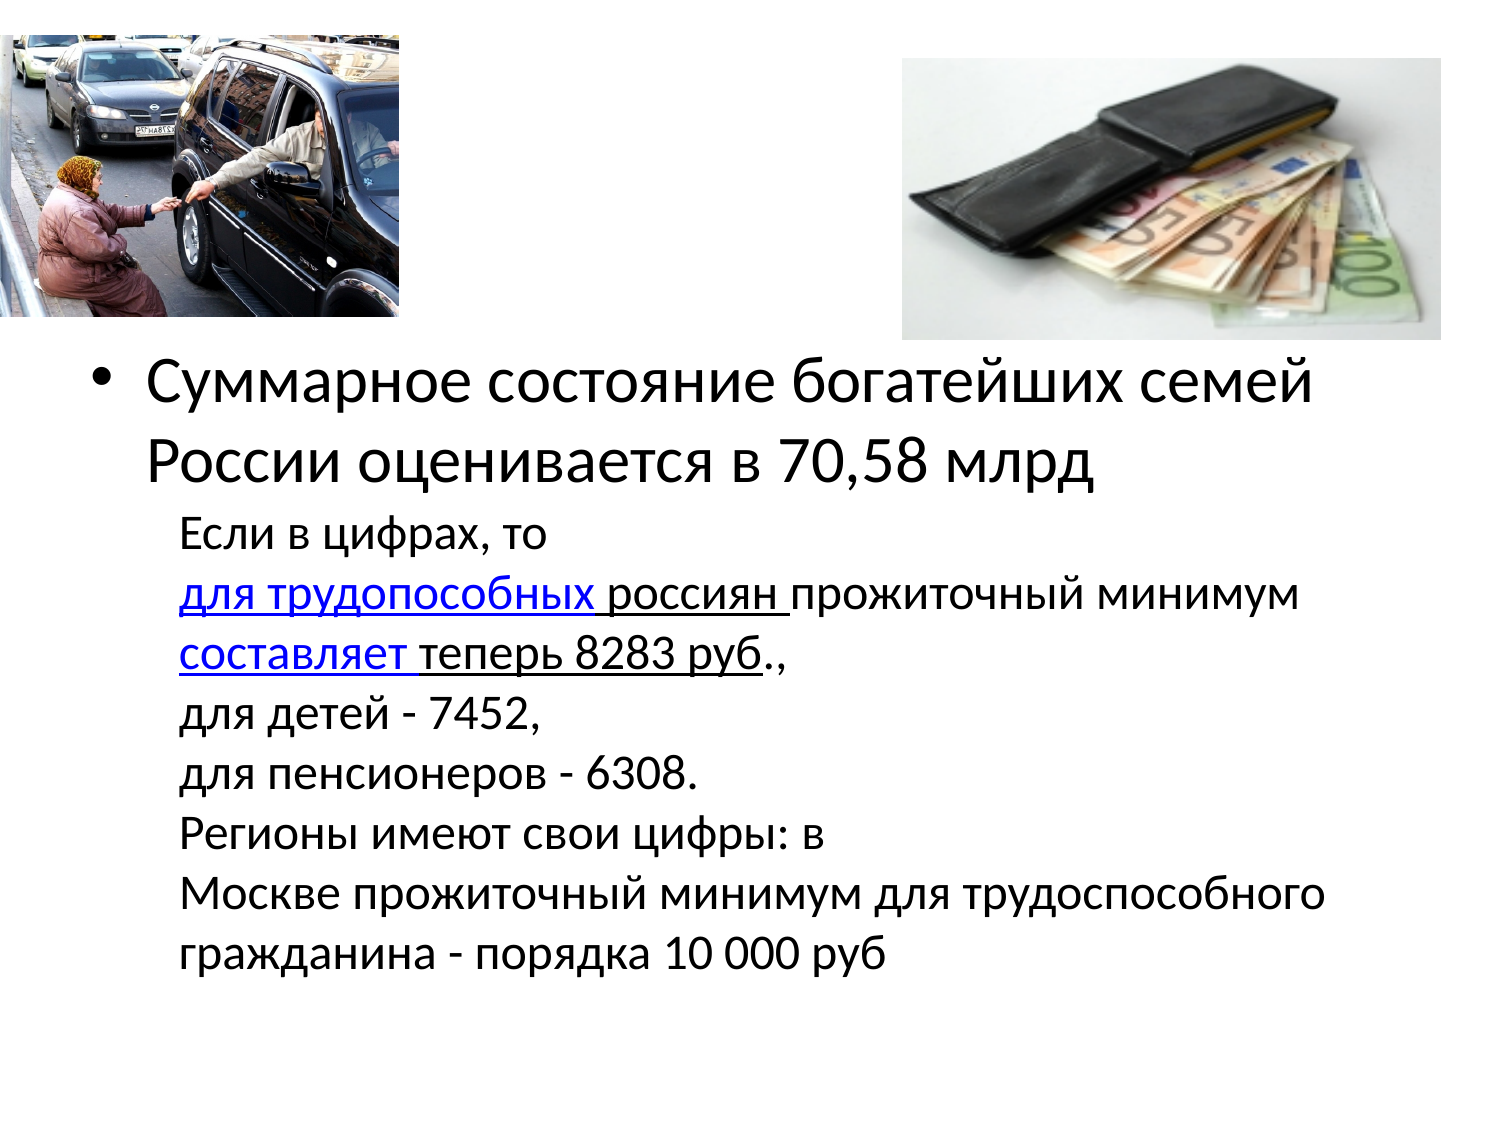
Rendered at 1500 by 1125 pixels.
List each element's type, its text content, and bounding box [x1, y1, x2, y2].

text_box Если в цифрах, то для трудопособных россиян прожиточный минимум составляет теперь 8283 руб., для детей - 7452, для пенсионеров - 6308. Регионы имеют свои цифры: в Москве прожиточный минимум для трудоспособного гражданина - порядка 10 000 руб [163, 492, 1383, 987]
list Суммарное состояние богатейших семей России оценивается в 70,58 млрд [75, 328, 1425, 1005]
picture [902, 58, 1441, 341]
picture [0, 34, 399, 317]
